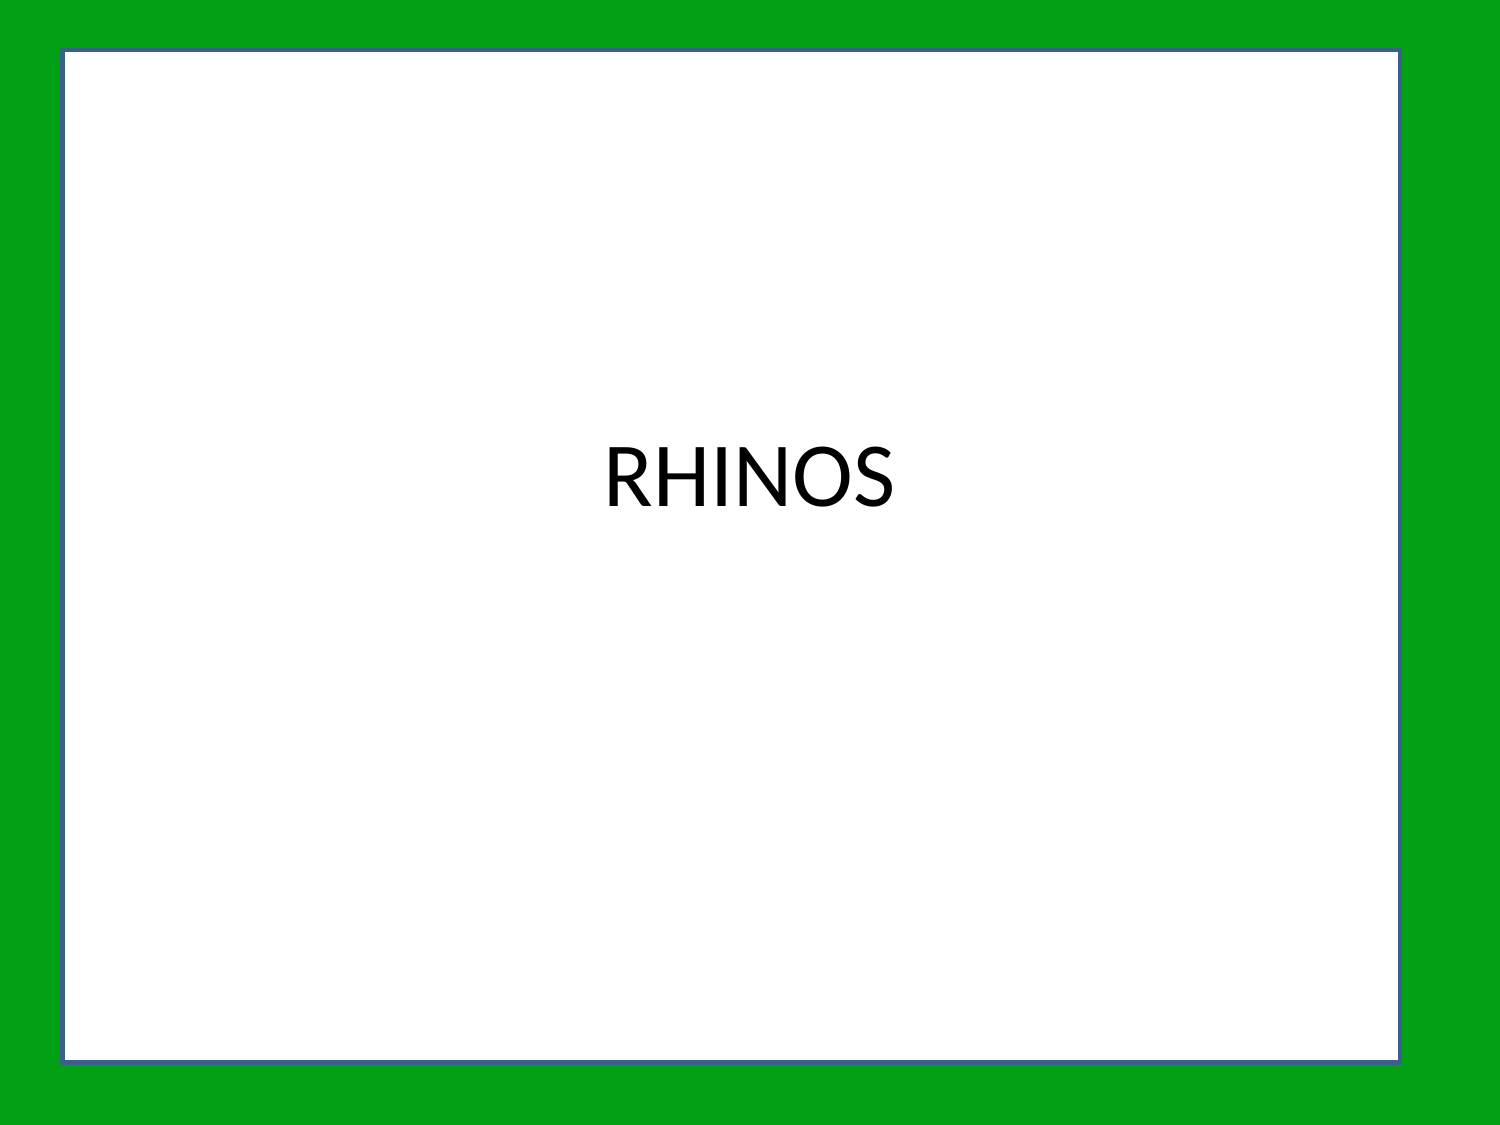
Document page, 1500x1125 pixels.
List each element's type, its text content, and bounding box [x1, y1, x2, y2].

text_box [60, 48, 1402, 1065]
title RHINOS [112, 349, 1388, 591]
